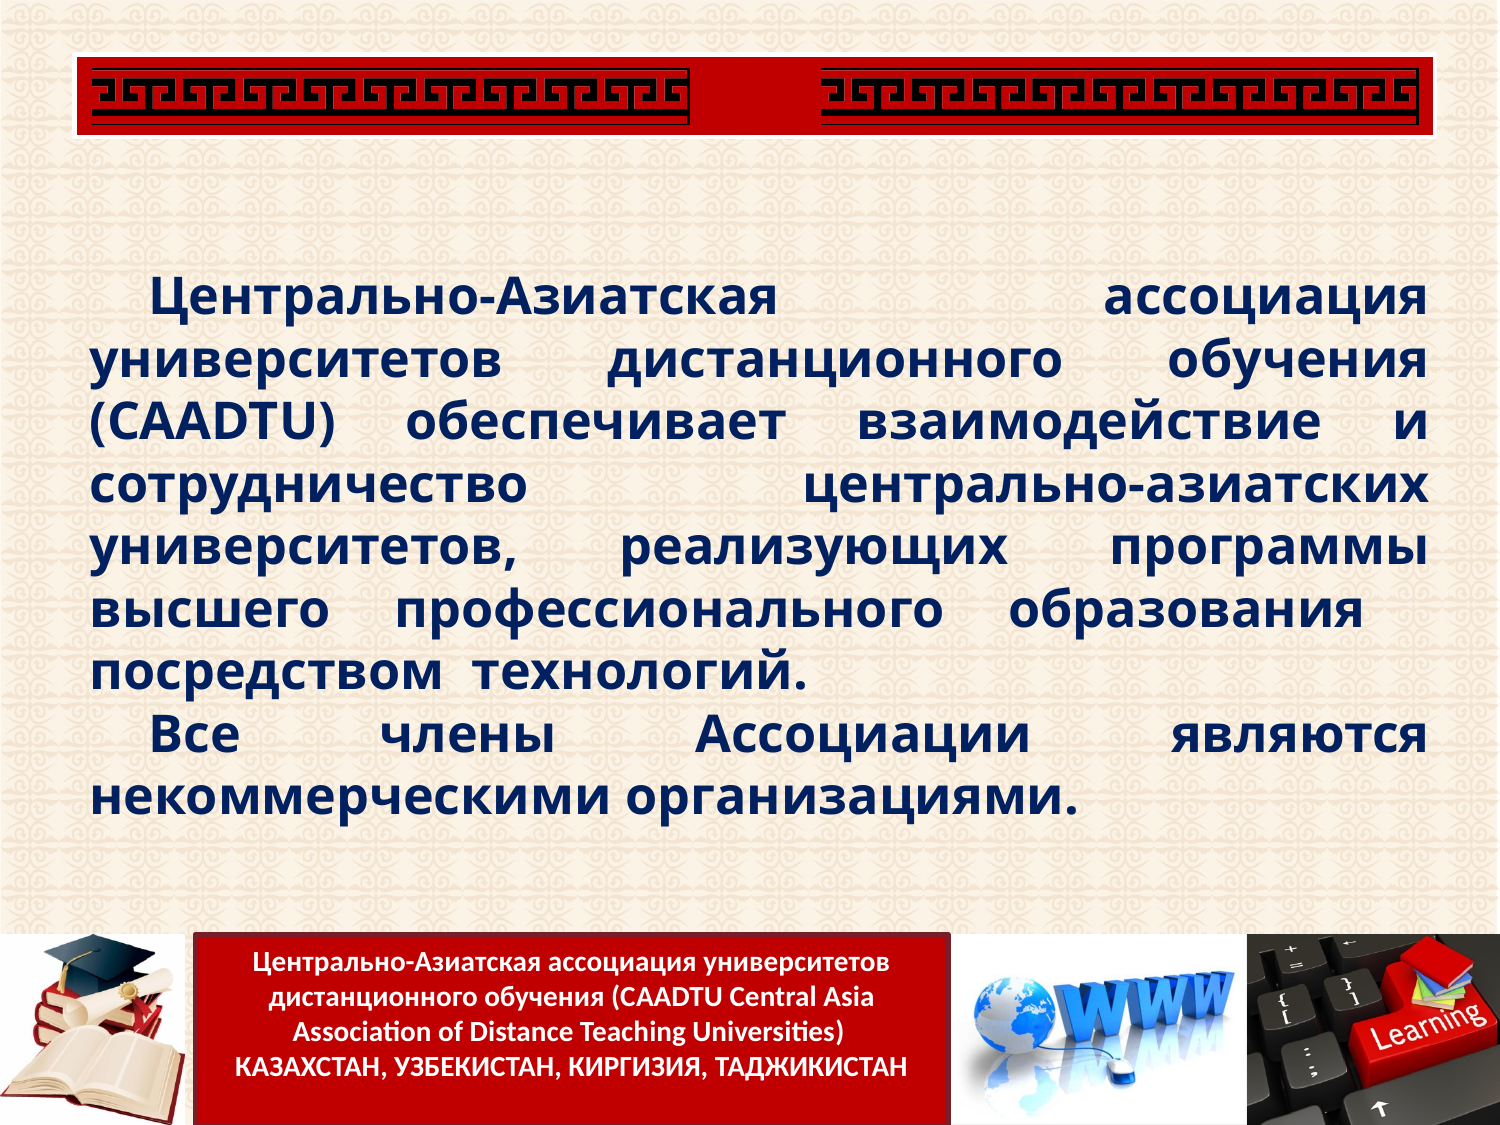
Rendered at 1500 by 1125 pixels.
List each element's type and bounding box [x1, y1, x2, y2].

picture [0, 0, 1500, 934]
text_box [74, 54, 1436, 138]
text_box [0, 934, 1500, 1125]
